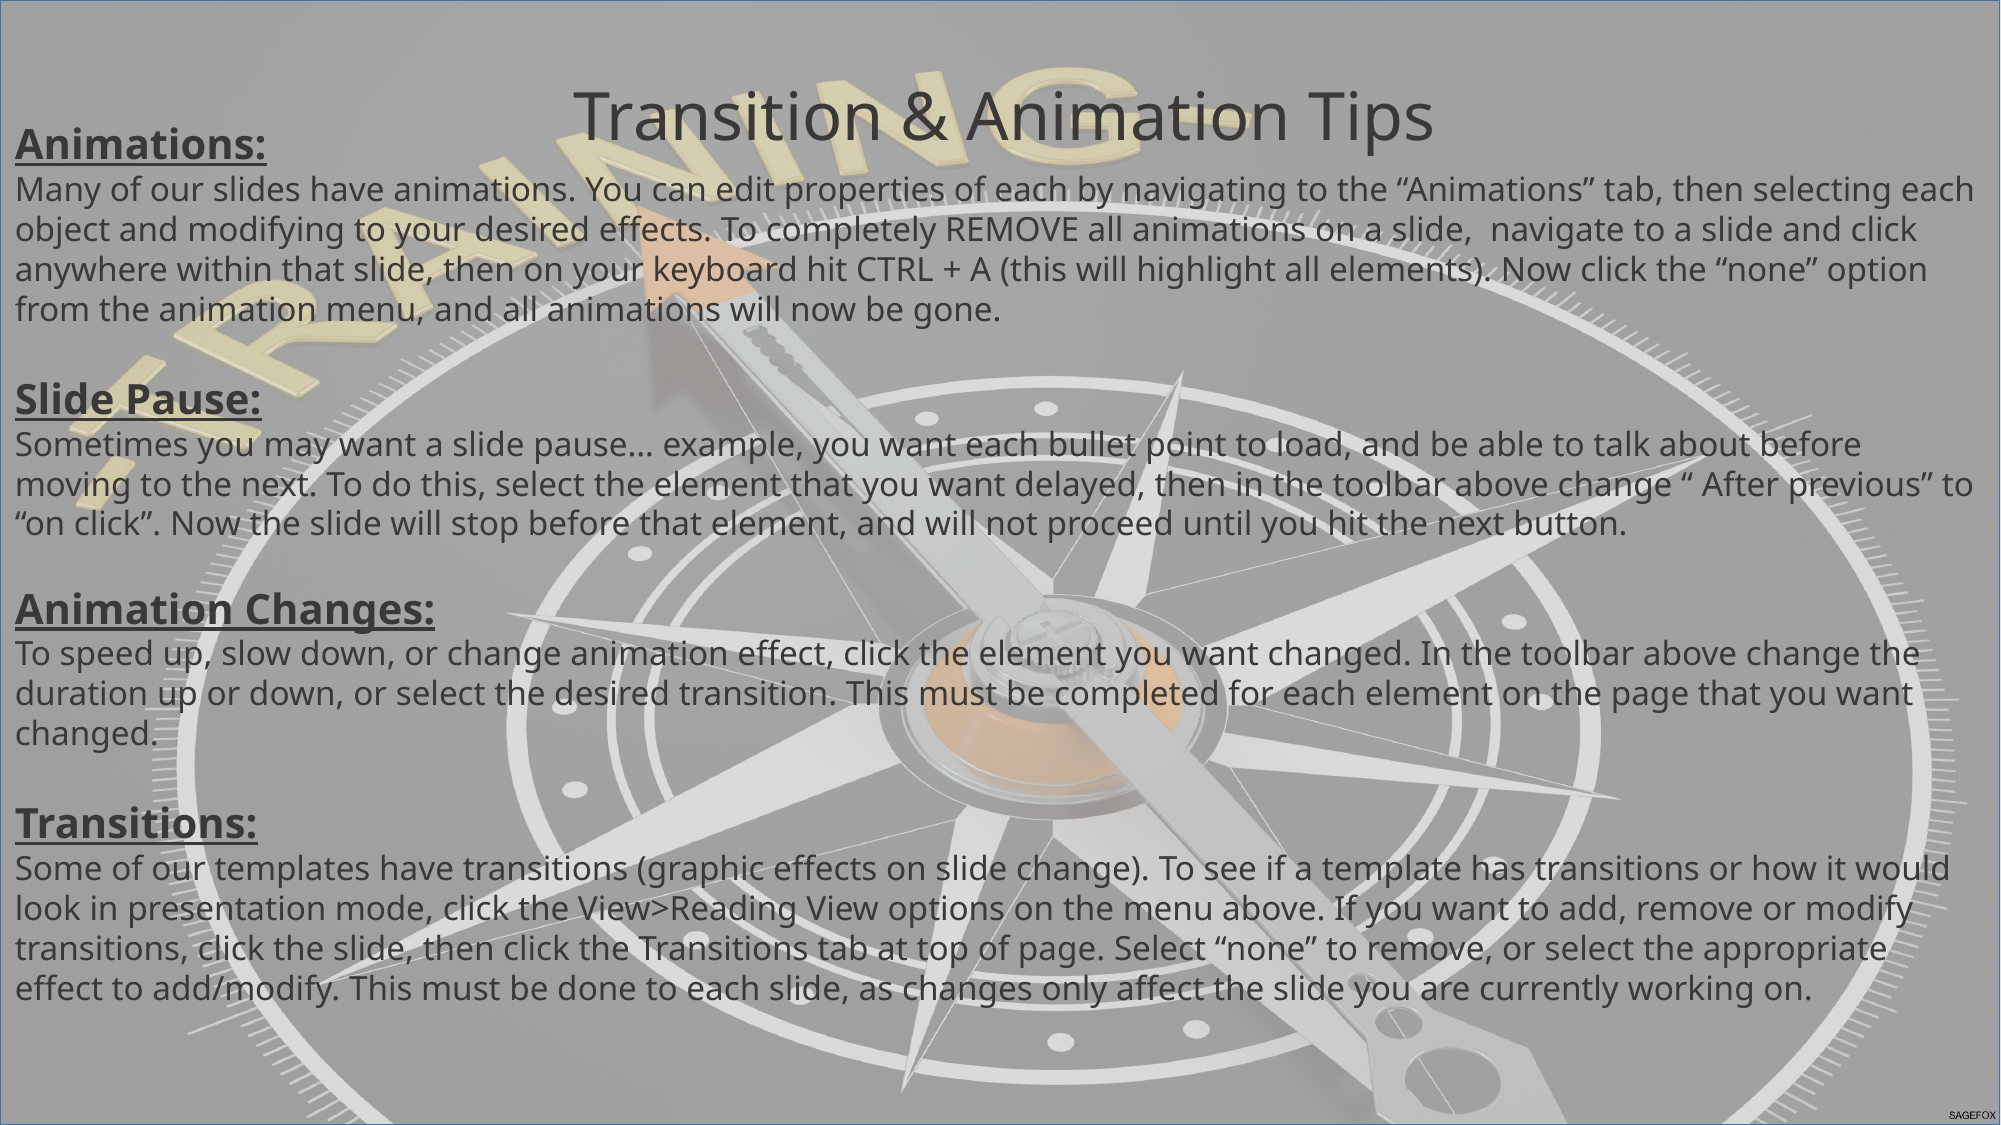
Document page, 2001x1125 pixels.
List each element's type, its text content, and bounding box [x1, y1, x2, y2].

title Transition & Animation Tips [477, 59, 1532, 177]
text_box Animations: Many of our slides have animations. You can edit properties of each by navigating to the “Animations” tab, then selecting each object and modifying to your desired effects. To completely REMOVE all animations on a slide, navigate to a slide and click anywhere within that slide, then on your keyboard hit CTRL + A (this will highlight all elements). Now click the “none” option from the animation menu, and all animations will now be gone. Slide Pause: Sometimes you may want a slide pause… example, you want each bullet point to load, and be able to talk about before moving to the next. To do this, select the element that you want delayed, then in the toolbar above change “ After previous” to “on click”. Now the slide will stop before that element, and will not proceed until you hit the next button. Animation Changes: To speed up, slow down, or change animation effect, click the element you want changed. In the toolbar above change the duration up or down, or select the desired transition. This must be completed for each element on the page that you want changed. Transitions: Some of our templates have transitions (graphic effects on slide change). To see if a template has transitions or how it would look in presentation mode, click the View>Reading View options on the menu above. If you want to add, remove or modify transitions, click the slide, then click the Transitions tab at top of page. Select “none” to remove, or select the appropriate effect to add/modify. This must be done to each slide, as changes only affect the slide you are currently working on. [0, 0, 2000, 1125]
